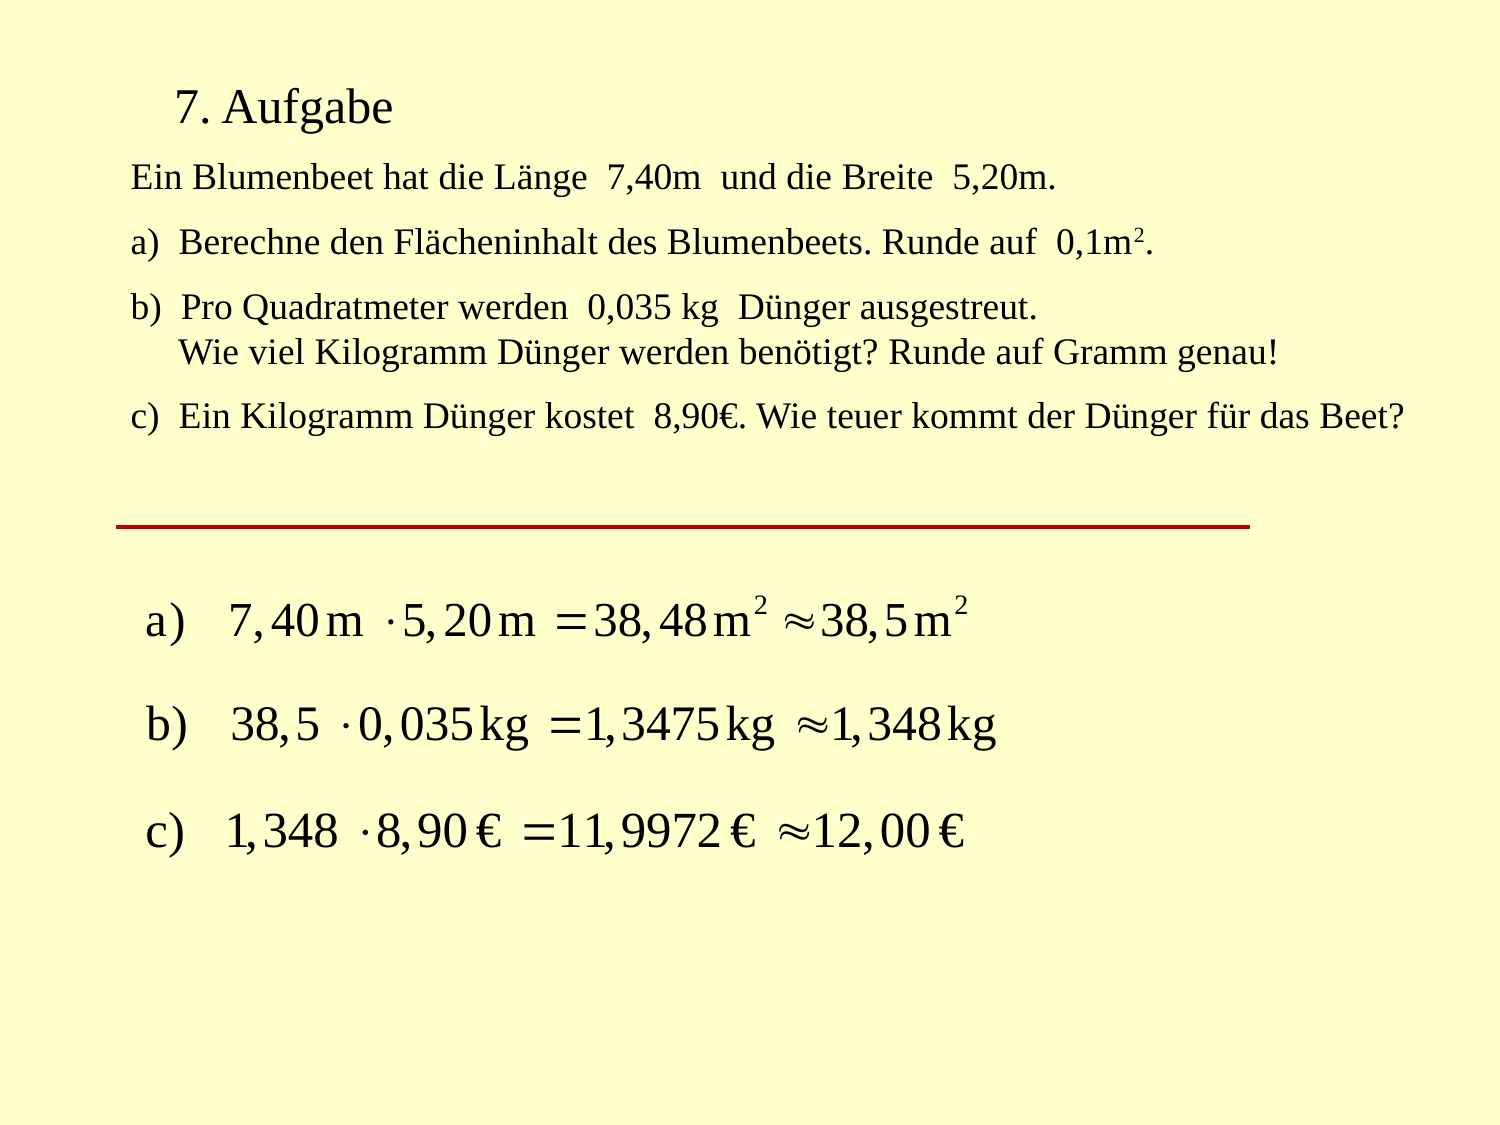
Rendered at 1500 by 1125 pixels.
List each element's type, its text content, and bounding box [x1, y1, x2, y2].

text_box Ein Blumenbeet hat die Länge 7,40m und die Breite 5,20m. a) Berechne den Flächeninhalt des Blumenbeets. Runde auf 0,1m2. b) Pro Quadratmeter werden 0,035 kg Dünger ausgestreut. Wie viel Kilogramm Dünger werden benötigt? Runde auf Gramm genau! c) Ein Kilogramm Dünger kostet 8,90€. Wie teuer kommt der Dünger für das Beet? [115, 144, 1439, 444]
picture [138, 800, 978, 869]
picture [138, 694, 1007, 761]
picture [138, 583, 978, 658]
text_box 7. Aufgabe [159, 66, 1223, 142]
